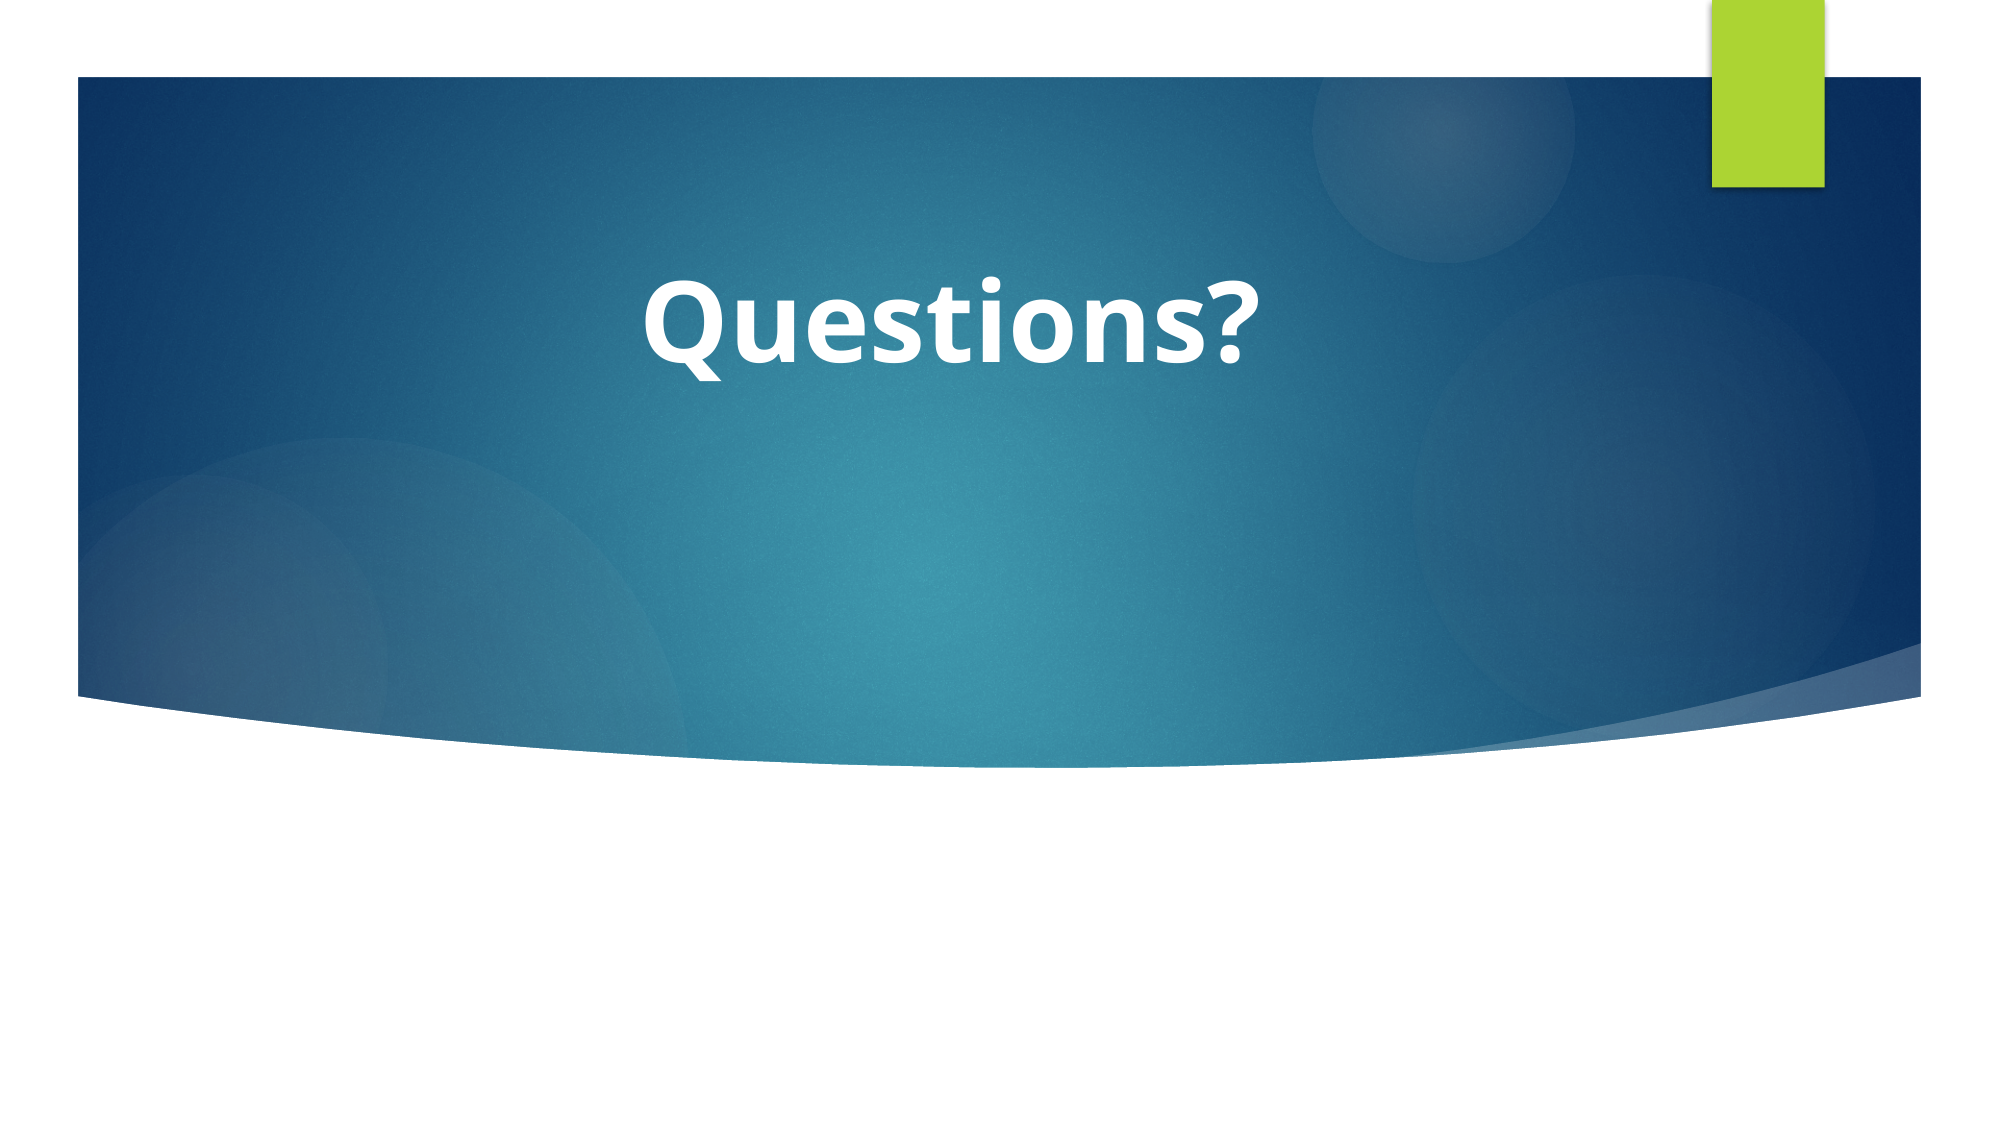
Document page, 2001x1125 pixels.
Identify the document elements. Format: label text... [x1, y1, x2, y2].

title Questions? [227, 173, 1676, 393]
